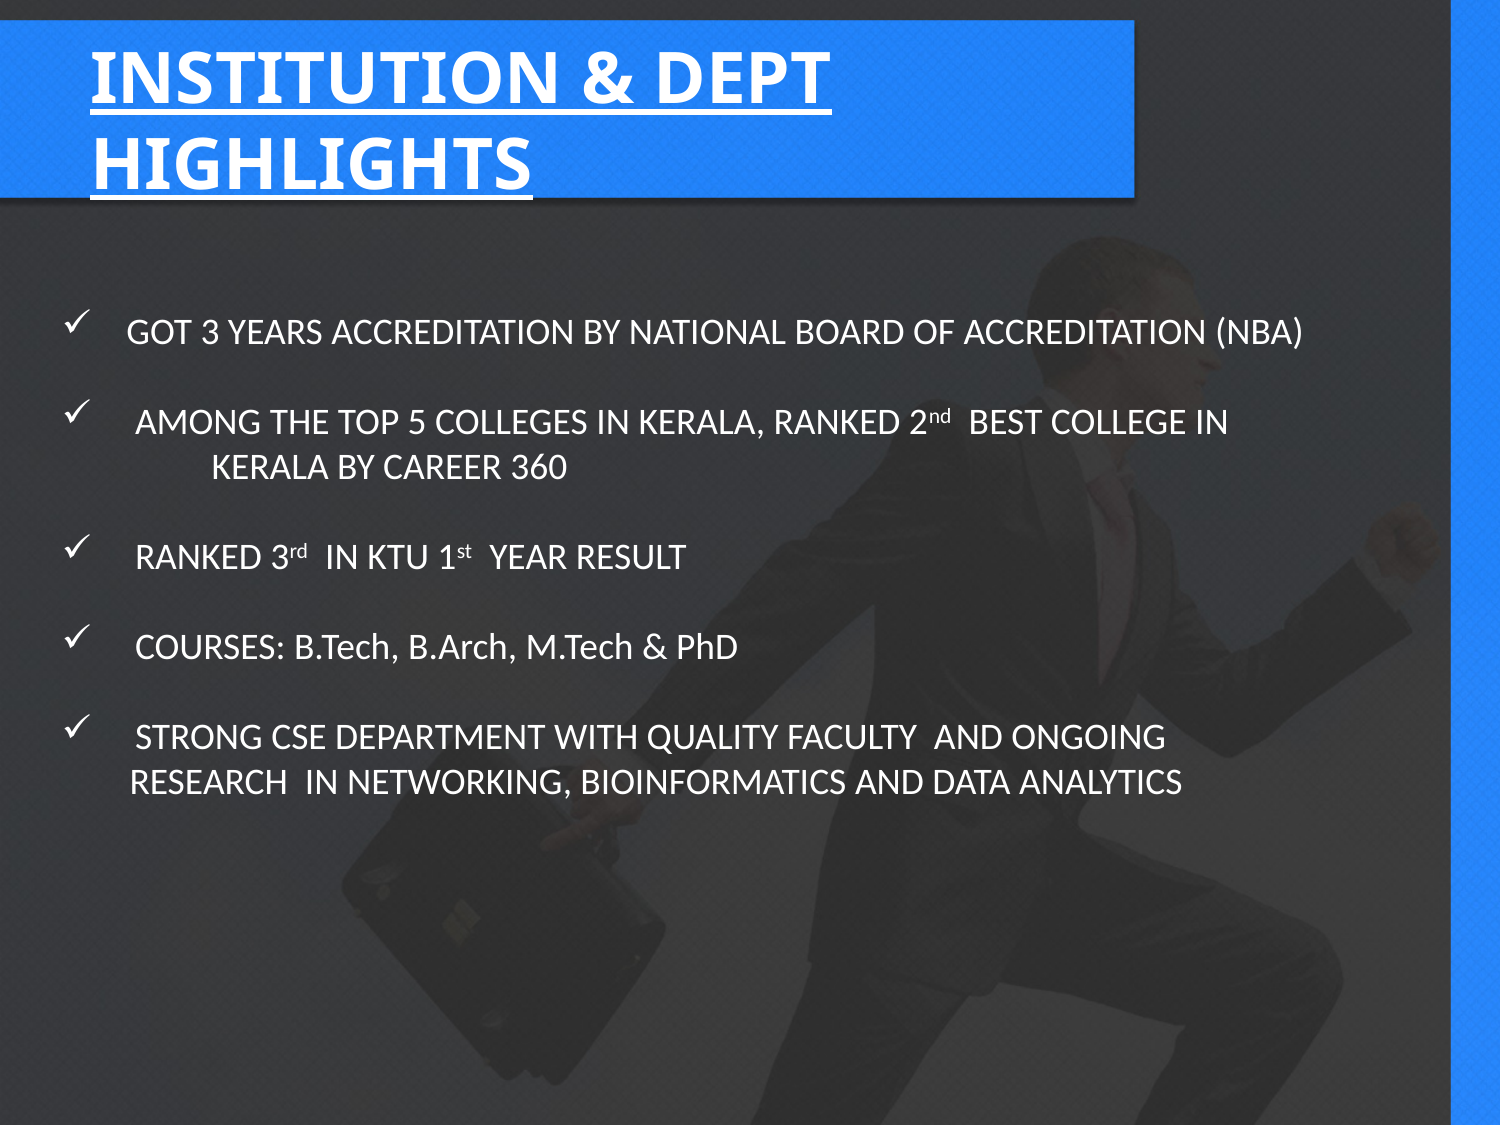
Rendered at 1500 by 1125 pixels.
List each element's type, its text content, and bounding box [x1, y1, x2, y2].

title INSTITUTION & DEPT HIGHLIGHTS [75, 24, 1150, 212]
text_box GOT 3 YEARS ACCREDITATION BY NATIONAL BOARD OF ACCREDITATION (NBA) AMONG THE TOP 5 COLLEGES IN KERALA, RANKED 2nd BEST COLLEGE IN KERALA BY CAREER 360 RANKED 3rd IN KTU 1st YEAR RESULT COURSES: B.Tech, B.Arch, M.Tech & PhD STRONG CSE DEPARTMENT WITH QUALITY FACULTY AND ONGOING RESEARCH IN NETWORKING, BIOINFORMATICS AND DATA ANALYTICS [46, 299, 1442, 810]
picture [0, 0, 1500, 1125]
